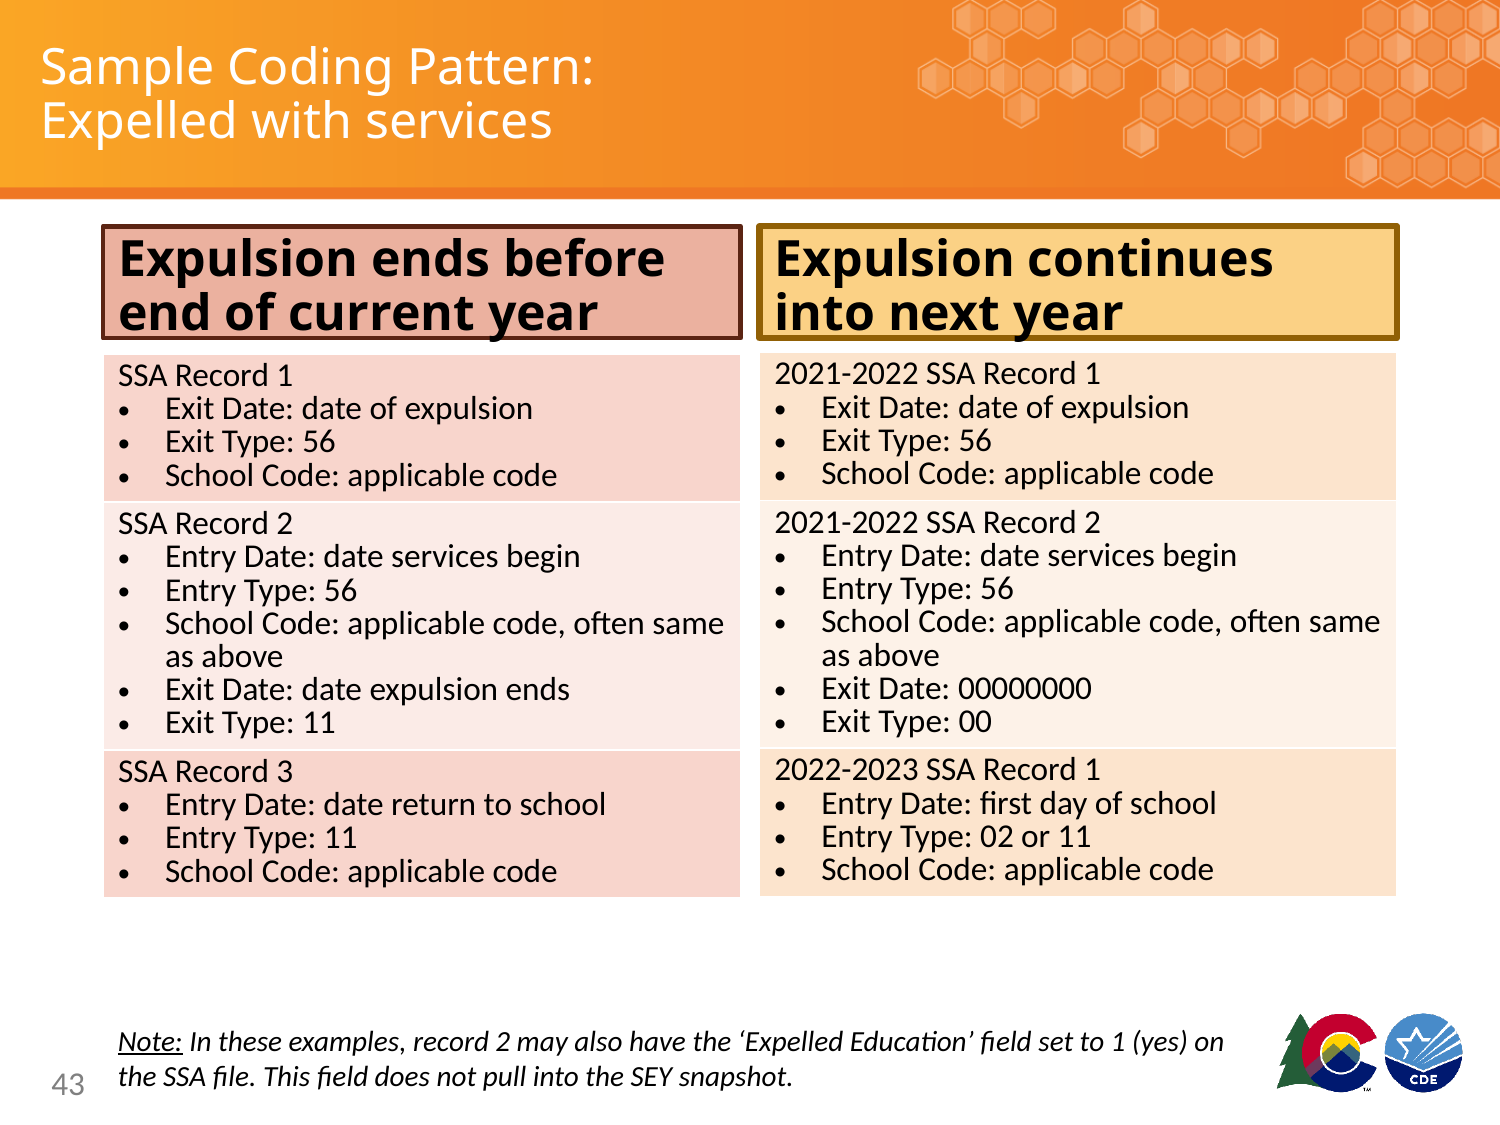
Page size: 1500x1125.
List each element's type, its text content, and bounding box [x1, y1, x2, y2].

title Sample Coding Pattern: Expelled with services [40, 41, 1038, 166]
list Expulsion ends before end of current year [103, 226, 741, 339]
table_cell 2022-2023 SSA Record 1 Entry Date: first day of school Entry Type: 02 or 11 School Code: applicable code [760, 749, 1396, 896]
table_header 2021-2022 SSA Record 1 Exit Date: date of expulsion Exit Type: 56 School Code: applicable code [760, 353, 1396, 500]
table_header SSA Record 1 Exit Date: date of expulsion Exit Type: 56 School Code: applicable code [104, 355, 740, 501]
table_cell SSA Record 2 Entry Date: date services begin Entry Type: 56 School Code: applicable code, often same as above Exit Date: date expulsion ends Exit Type: 11 [104, 503, 740, 749]
picture [0, 0, 1500, 200]
slide_number 43 [36, 1054, 375, 1115]
table_cell 2021-2022 SSA Record 2 Entry Date: date services begin Entry Type: 56 School Code: applicable code, often same as above Exit Date: 00000000 Exit Type: 00 [760, 501, 1396, 747]
table_cell SSA Record 3 Entry Date: date return to school Entry Type: 11 School Code: applicable code [104, 751, 740, 897]
list Expulsion continues into next year [759, 226, 1397, 339]
picture [1275, 1012, 1463, 1093]
text_box Note: In these examples, record 2 may also have the ‘Expelled Education’ field set to 1 (yes) on the SSA file. This field does not pull into the SEY snapshot. [103, 1014, 1279, 1100]
